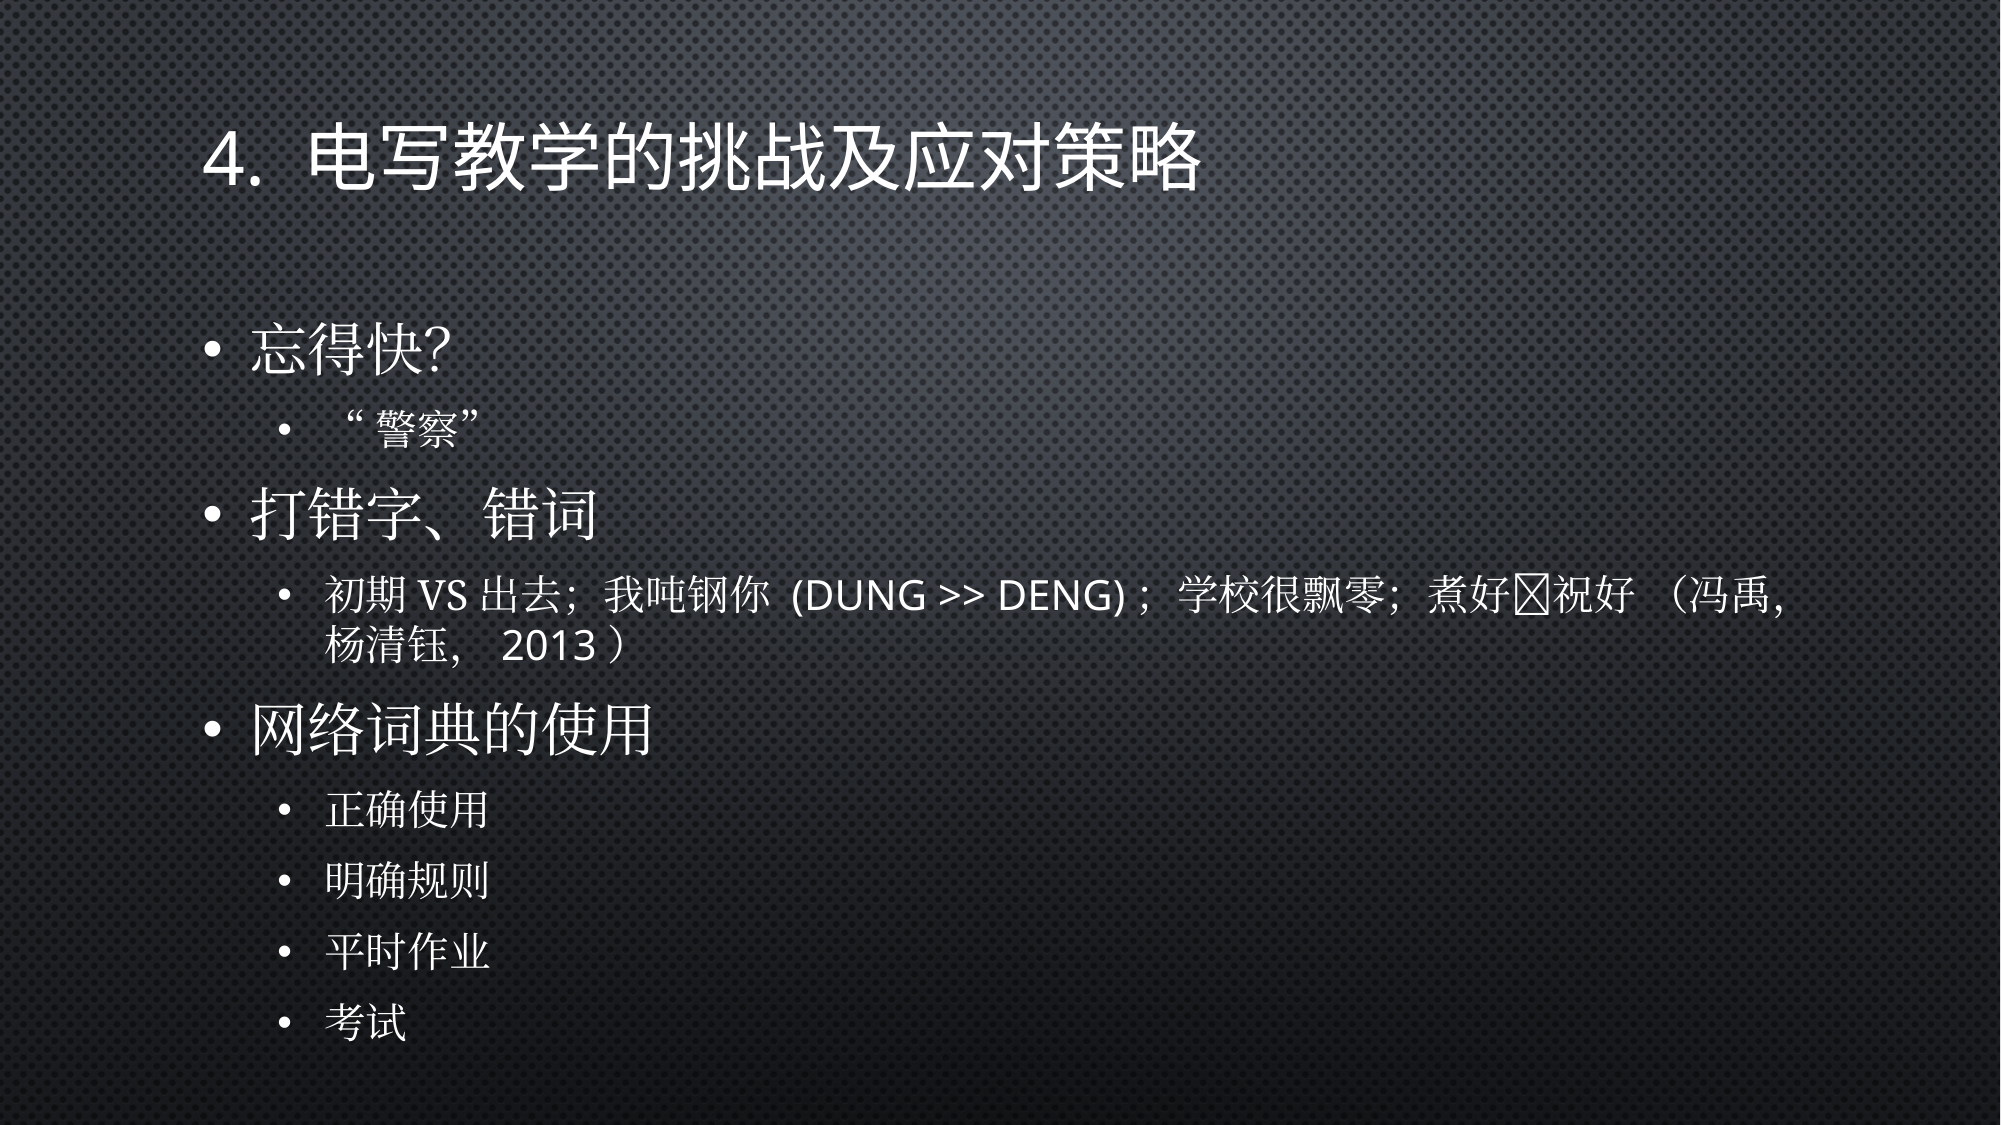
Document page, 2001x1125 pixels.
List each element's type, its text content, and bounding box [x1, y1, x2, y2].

list 忘得快？ “警察” 打错字、错词 初期vs出去；我吨钢你 (dung >> deng)；学校很飘零；煮好祝好 （冯禹，杨清钰，2013） 网络词典的使用 正确使用 明确规则 平时作业 考试 [187, 253, 1813, 1107]
title 4. 电写教学的挑战及应对策略 [187, 0, 1813, 253]
